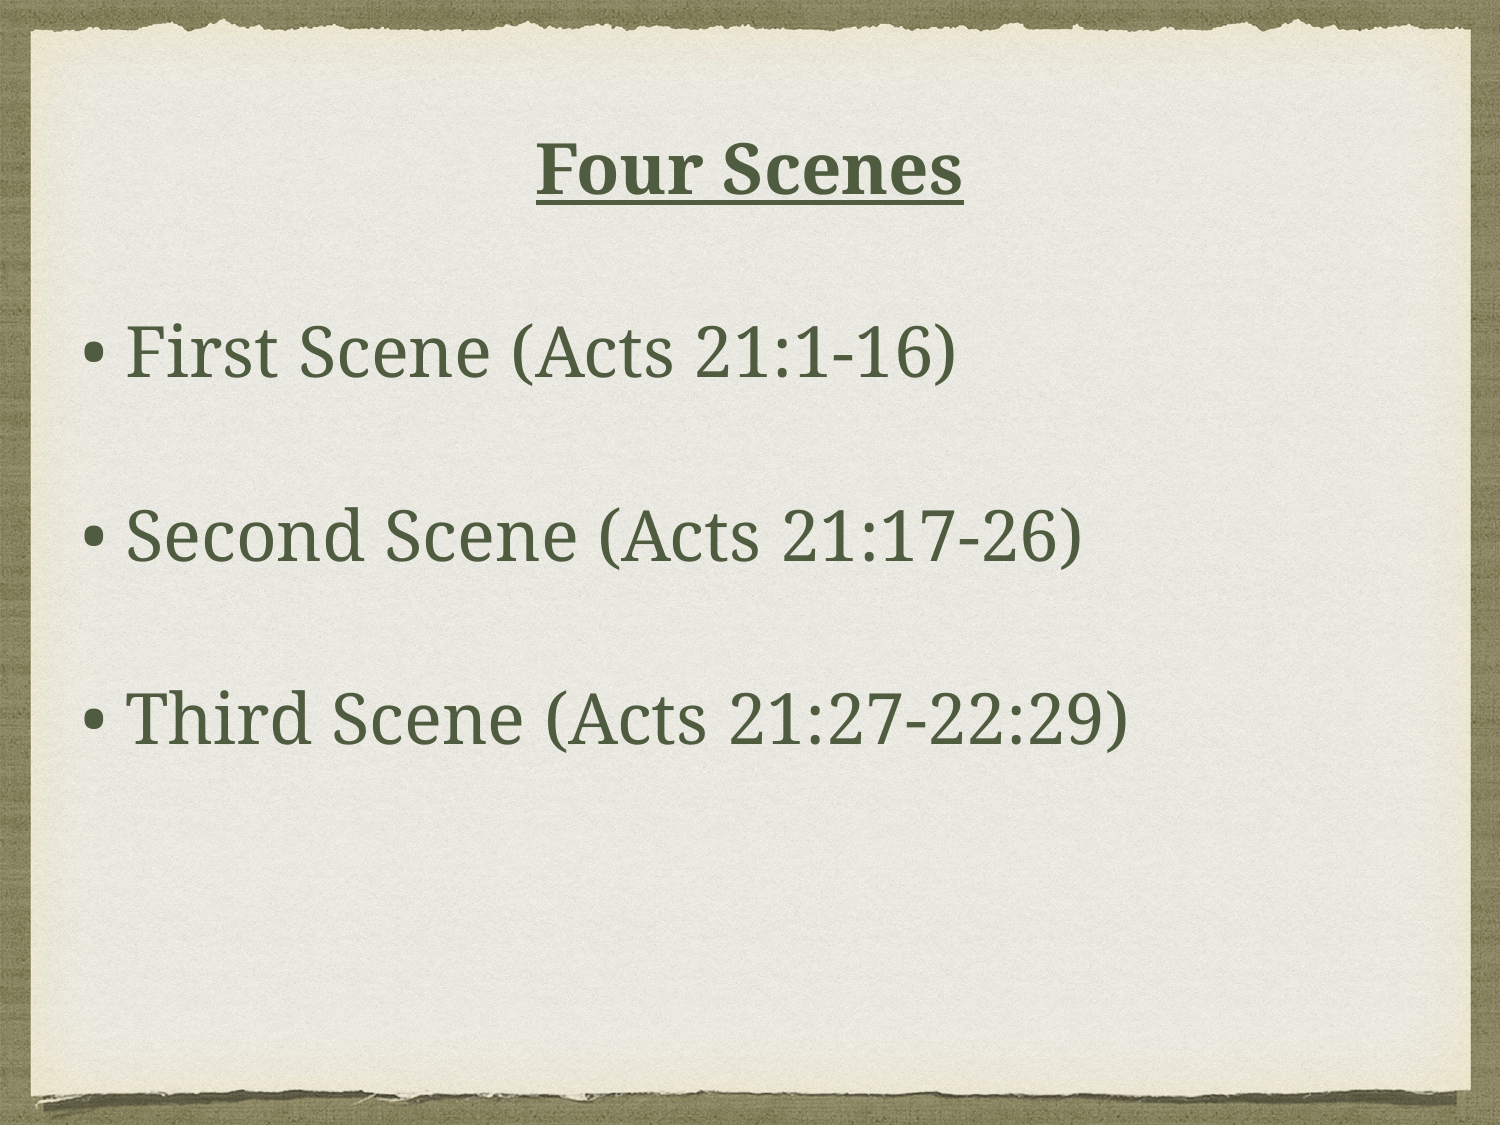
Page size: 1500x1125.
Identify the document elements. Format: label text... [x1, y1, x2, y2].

list Four Scenes • First Scene (Acts 21:1-16) • Second Scene (Acts 21:17-26) • Third Scene (Acts 21:27-22:29) [74, 110, 1426, 1015]
picture [0, 0, 1500, 1125]
